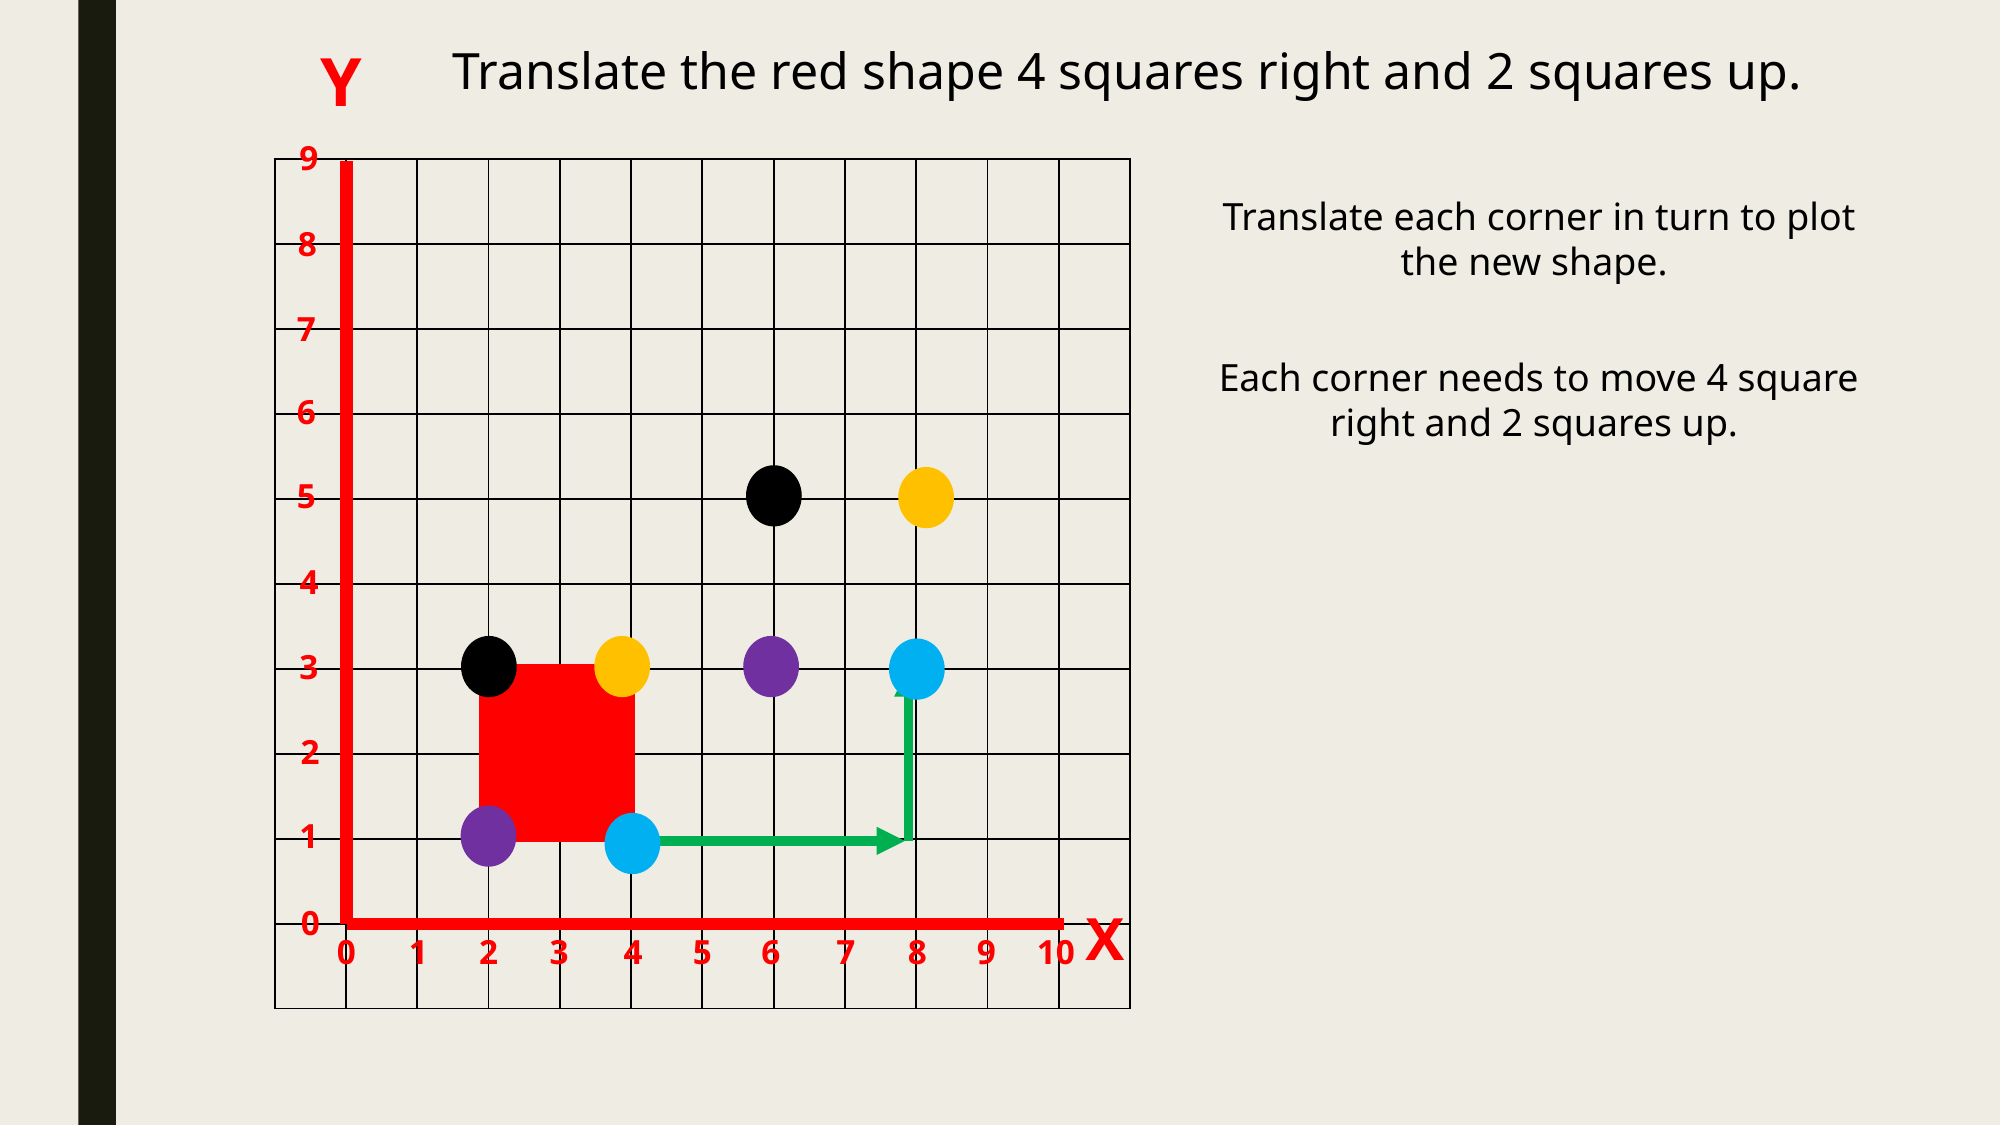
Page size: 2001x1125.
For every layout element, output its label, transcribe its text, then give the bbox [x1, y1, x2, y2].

table_cell [632, 846, 701, 918]
text_box [743, 635, 799, 698]
table_cell [347, 930, 416, 1008]
table_cell [276, 415, 281, 498]
table_cell [703, 245, 773, 328]
table_cell [703, 415, 773, 498]
table_cell [988, 245, 1058, 328]
table_header [1060, 160, 1129, 243]
table_cell [917, 670, 987, 753]
table_cell [489, 842, 559, 918]
table_cell [372, 670, 416, 753]
table_cell [418, 500, 488, 583]
table_cell [561, 585, 630, 664]
text_box [479, 664, 635, 842]
table_cell [988, 670, 1058, 753]
table_cell [703, 500, 773, 583]
table_cell [372, 500, 416, 583]
table_header [418, 160, 488, 243]
text_box [460, 805, 517, 867]
table_cell [418, 670, 479, 753]
table_cell [917, 585, 987, 668]
table_cell [489, 585, 559, 664]
table_header [917, 160, 987, 243]
text_box Translate the red shape 4 squares right and 2 squares up. [437, 32, 1831, 108]
table_header [561, 160, 630, 243]
table_cell [917, 330, 987, 413]
text_box [604, 812, 661, 875]
table_cell [1060, 840, 1129, 923]
table_header [489, 160, 559, 243]
table_cell [988, 755, 1058, 838]
table_cell [775, 585, 844, 668]
table_cell [846, 840, 915, 918]
table_cell [276, 330, 281, 413]
table_cell [775, 245, 844, 328]
table_cell [703, 330, 773, 413]
text_box 9 [284, 129, 334, 160]
table_cell [846, 415, 915, 498]
table_cell [846, 755, 904, 838]
table_cell [846, 585, 915, 668]
table_header [632, 160, 701, 243]
table_cell [988, 330, 1058, 413]
table_cell [632, 330, 701, 413]
table_cell [917, 500, 987, 583]
table_cell [1060, 670, 1129, 753]
table_cell [489, 980, 559, 1008]
table_cell [632, 415, 701, 498]
table_cell [1060, 500, 1129, 583]
table_header [703, 160, 773, 243]
table_cell [276, 585, 281, 668]
table_cell [276, 840, 281, 923]
table_cell [917, 415, 987, 498]
table_header [372, 160, 416, 243]
table_cell [561, 842, 630, 918]
table_cell [846, 980, 915, 1008]
table_cell [917, 980, 987, 1008]
table_cell [418, 755, 479, 838]
table_cell [1060, 330, 1129, 413]
table_cell [703, 585, 773, 668]
text_box [461, 635, 517, 698]
table_cell [988, 415, 1058, 498]
table_cell [561, 245, 630, 328]
table_cell [635, 670, 701, 753]
table_header [276, 160, 281, 243]
text_box Each corner needs to move 4 square right and 2 squares up. [1186, 346, 1892, 452]
table_cell [418, 585, 488, 668]
table_cell [489, 330, 559, 413]
text_box X [1070, 894, 1139, 980]
table_cell [418, 330, 488, 413]
table_cell [635, 755, 701, 836]
table_cell [775, 330, 844, 413]
table_cell [276, 925, 345, 1008]
table_cell [988, 500, 1058, 583]
text_box [898, 466, 955, 529]
table_cell [1060, 245, 1129, 328]
table_cell [846, 670, 904, 753]
table_cell [846, 245, 915, 328]
table_cell [372, 755, 416, 838]
table_cell [775, 980, 844, 1008]
text_box [594, 635, 651, 698]
text_box Translate each corner in turn to plot the new shape. [1186, 185, 1892, 290]
table_cell [372, 415, 416, 498]
table_cell [703, 670, 773, 753]
table_header [846, 160, 915, 243]
table_cell [632, 585, 701, 668]
text_box 1 [394, 924, 443, 979]
table_cell [632, 500, 701, 583]
table_cell [561, 330, 630, 413]
table_cell [489, 500, 559, 583]
table_cell [1060, 415, 1129, 498]
table_cell [418, 245, 488, 328]
table_cell [988, 840, 1058, 918]
table_cell [276, 500, 281, 583]
table_cell [703, 846, 773, 918]
table_cell [775, 670, 844, 753]
table_cell [1060, 755, 1129, 838]
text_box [281, 160, 372, 980]
table_cell [372, 330, 416, 413]
table_cell [846, 330, 915, 413]
table_cell [561, 500, 630, 583]
table_cell [418, 415, 488, 498]
table_cell [775, 500, 844, 583]
table_cell [632, 980, 701, 1008]
text_box [746, 465, 802, 527]
table_cell [632, 245, 701, 328]
table_cell [775, 755, 844, 836]
table_cell [489, 415, 559, 498]
table_cell [489, 245, 559, 328]
table_cell [846, 500, 915, 583]
table_cell [988, 585, 1058, 668]
table_cell [372, 245, 416, 328]
table_cell [276, 245, 281, 328]
table_cell [988, 980, 1058, 1008]
table_header [988, 160, 1058, 243]
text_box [463, 923, 1091, 980]
table_cell [1060, 980, 1129, 1008]
table_cell [703, 755, 773, 836]
table_cell [276, 755, 281, 838]
table_cell [917, 840, 987, 918]
table_cell [1060, 585, 1129, 668]
table_cell [917, 755, 987, 838]
table_cell [775, 846, 844, 918]
table_cell [276, 670, 281, 753]
table_cell [561, 415, 630, 498]
table_cell [372, 585, 416, 668]
table_cell [703, 980, 773, 1008]
table_cell [775, 415, 844, 498]
table_cell [917, 245, 987, 328]
text_box Y [306, 32, 378, 128]
text_box [888, 638, 945, 700]
table_header [775, 160, 844, 243]
table_cell [418, 840, 488, 918]
table_cell [561, 980, 630, 1008]
table_cell [418, 930, 488, 1008]
table_cell [372, 840, 416, 918]
